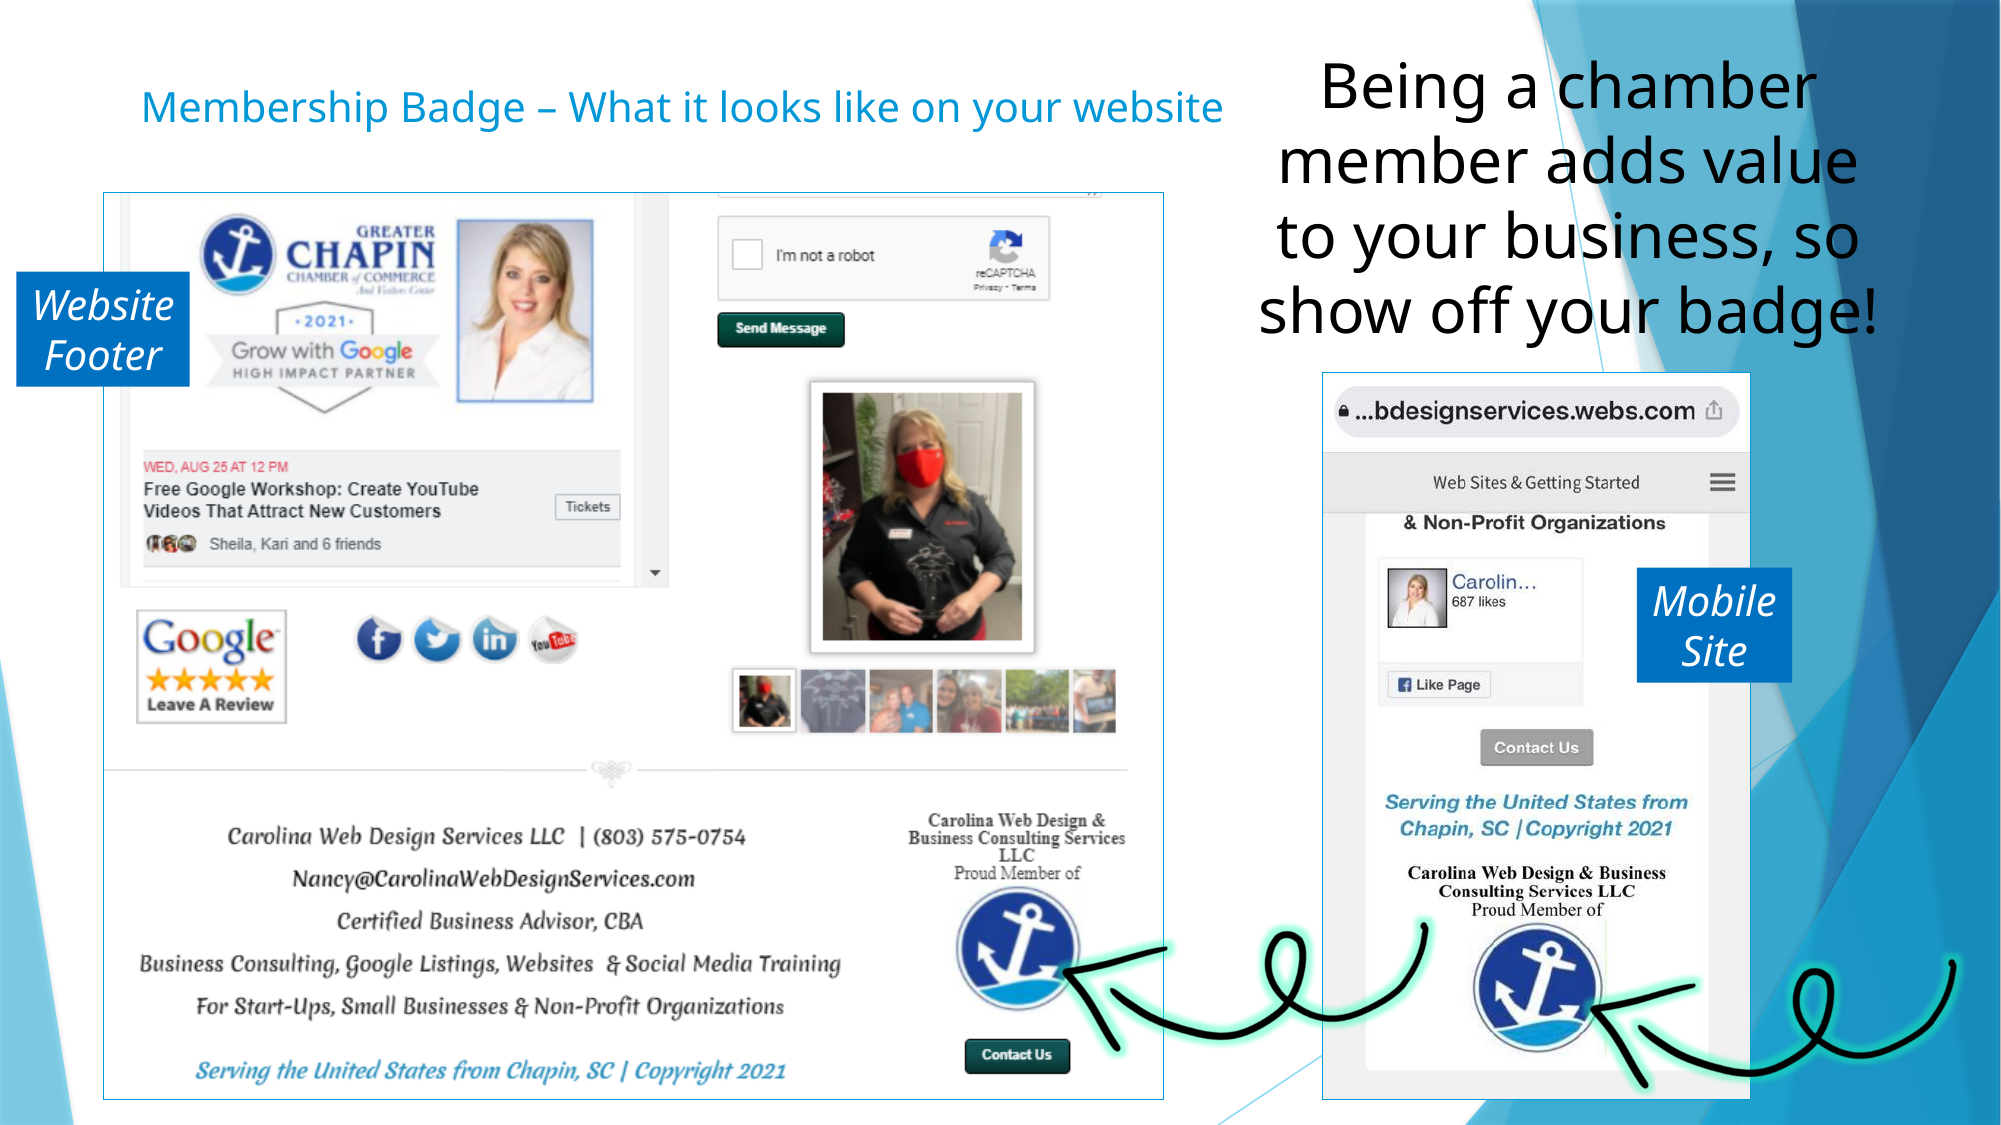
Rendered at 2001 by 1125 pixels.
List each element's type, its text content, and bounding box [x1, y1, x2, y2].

text_box Website Footer [16, 271, 97, 387]
title Membership Badge – What it looks like on your website [125, 0, 1672, 139]
text_box Mobile Site [1757, 567, 1793, 683]
text_box Being a chamber member adds value to your business, so show off your badge! [1241, 38, 1897, 353]
picture [102, 194, 1969, 1125]
